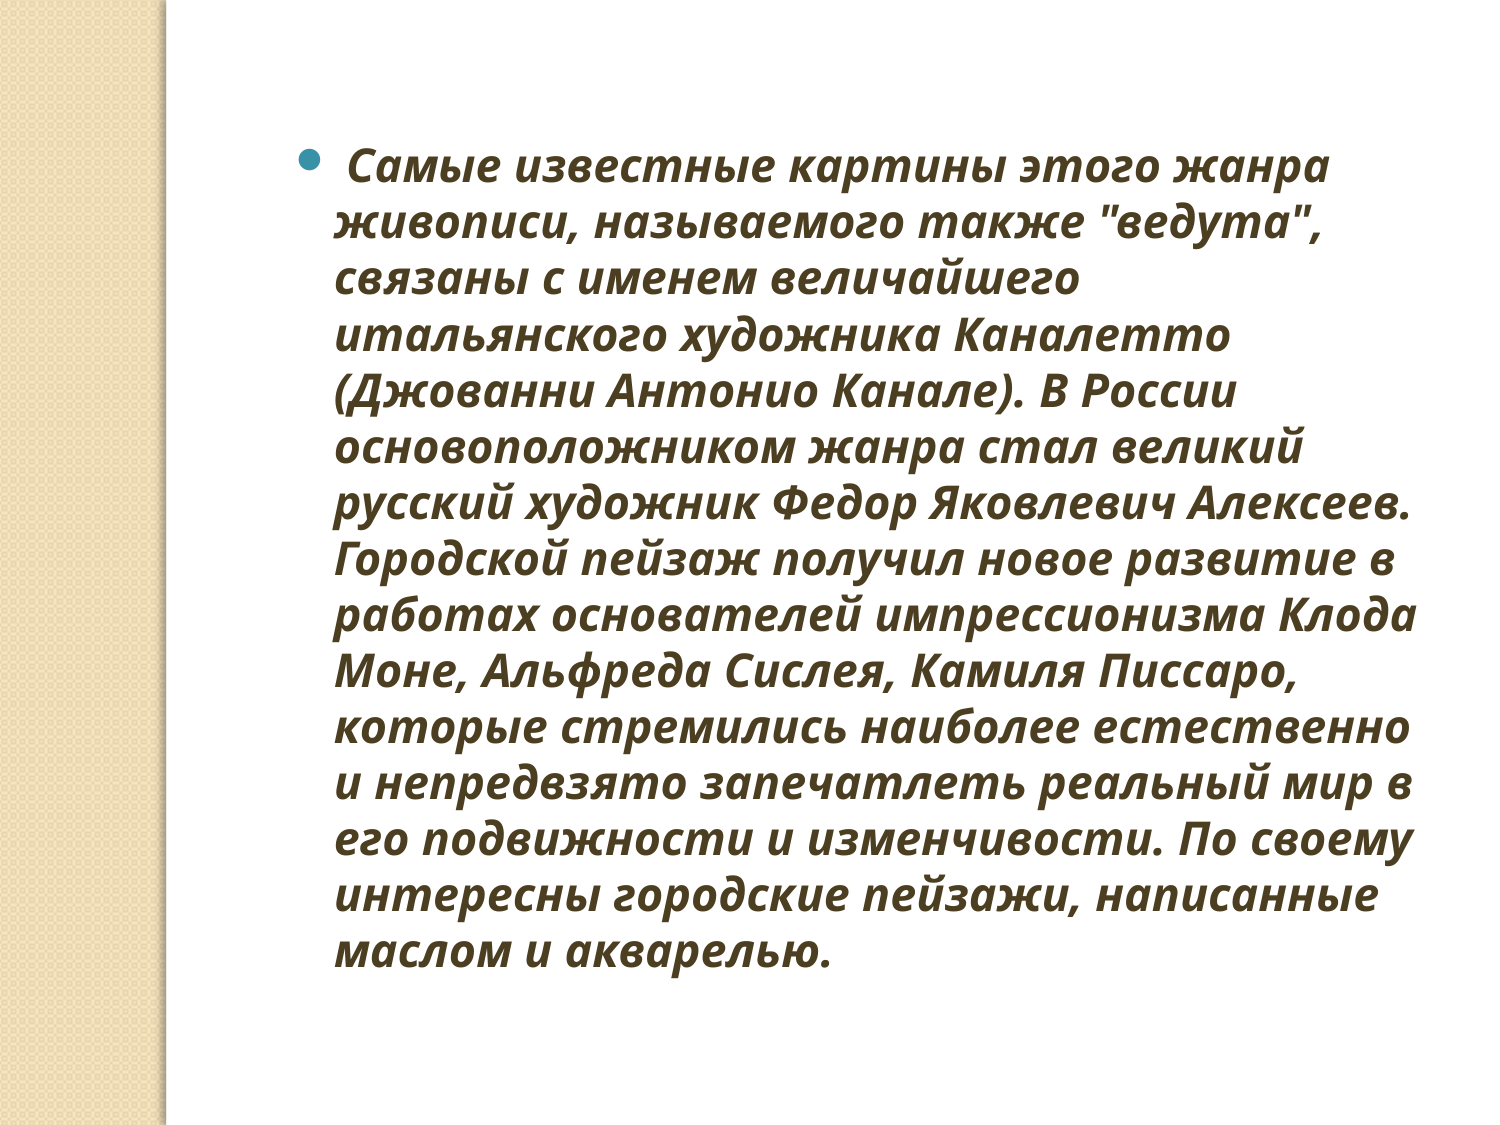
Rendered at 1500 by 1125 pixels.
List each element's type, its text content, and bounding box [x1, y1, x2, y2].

list Самые известные картины этого жанра живописи, называемого также "ведута", связаны с именем величайшего итальянского художника Каналетто (Джованни Антонио Канале). В России основоположником жанра стал великий русский художник Федор Яковлевич Алексеев. Городской пейзаж получил новое развитие в работах основателей импрессионизма Клода Моне, Альфреда Сислея, Камиля Писсаро, которые стремились наиболее естественно и непредвзято запечатлеть реальный мир в его подвижности и изменчивости. По своему интересны городские пейзажи, написанные маслом и акварелью. [269, 128, 1442, 1025]
